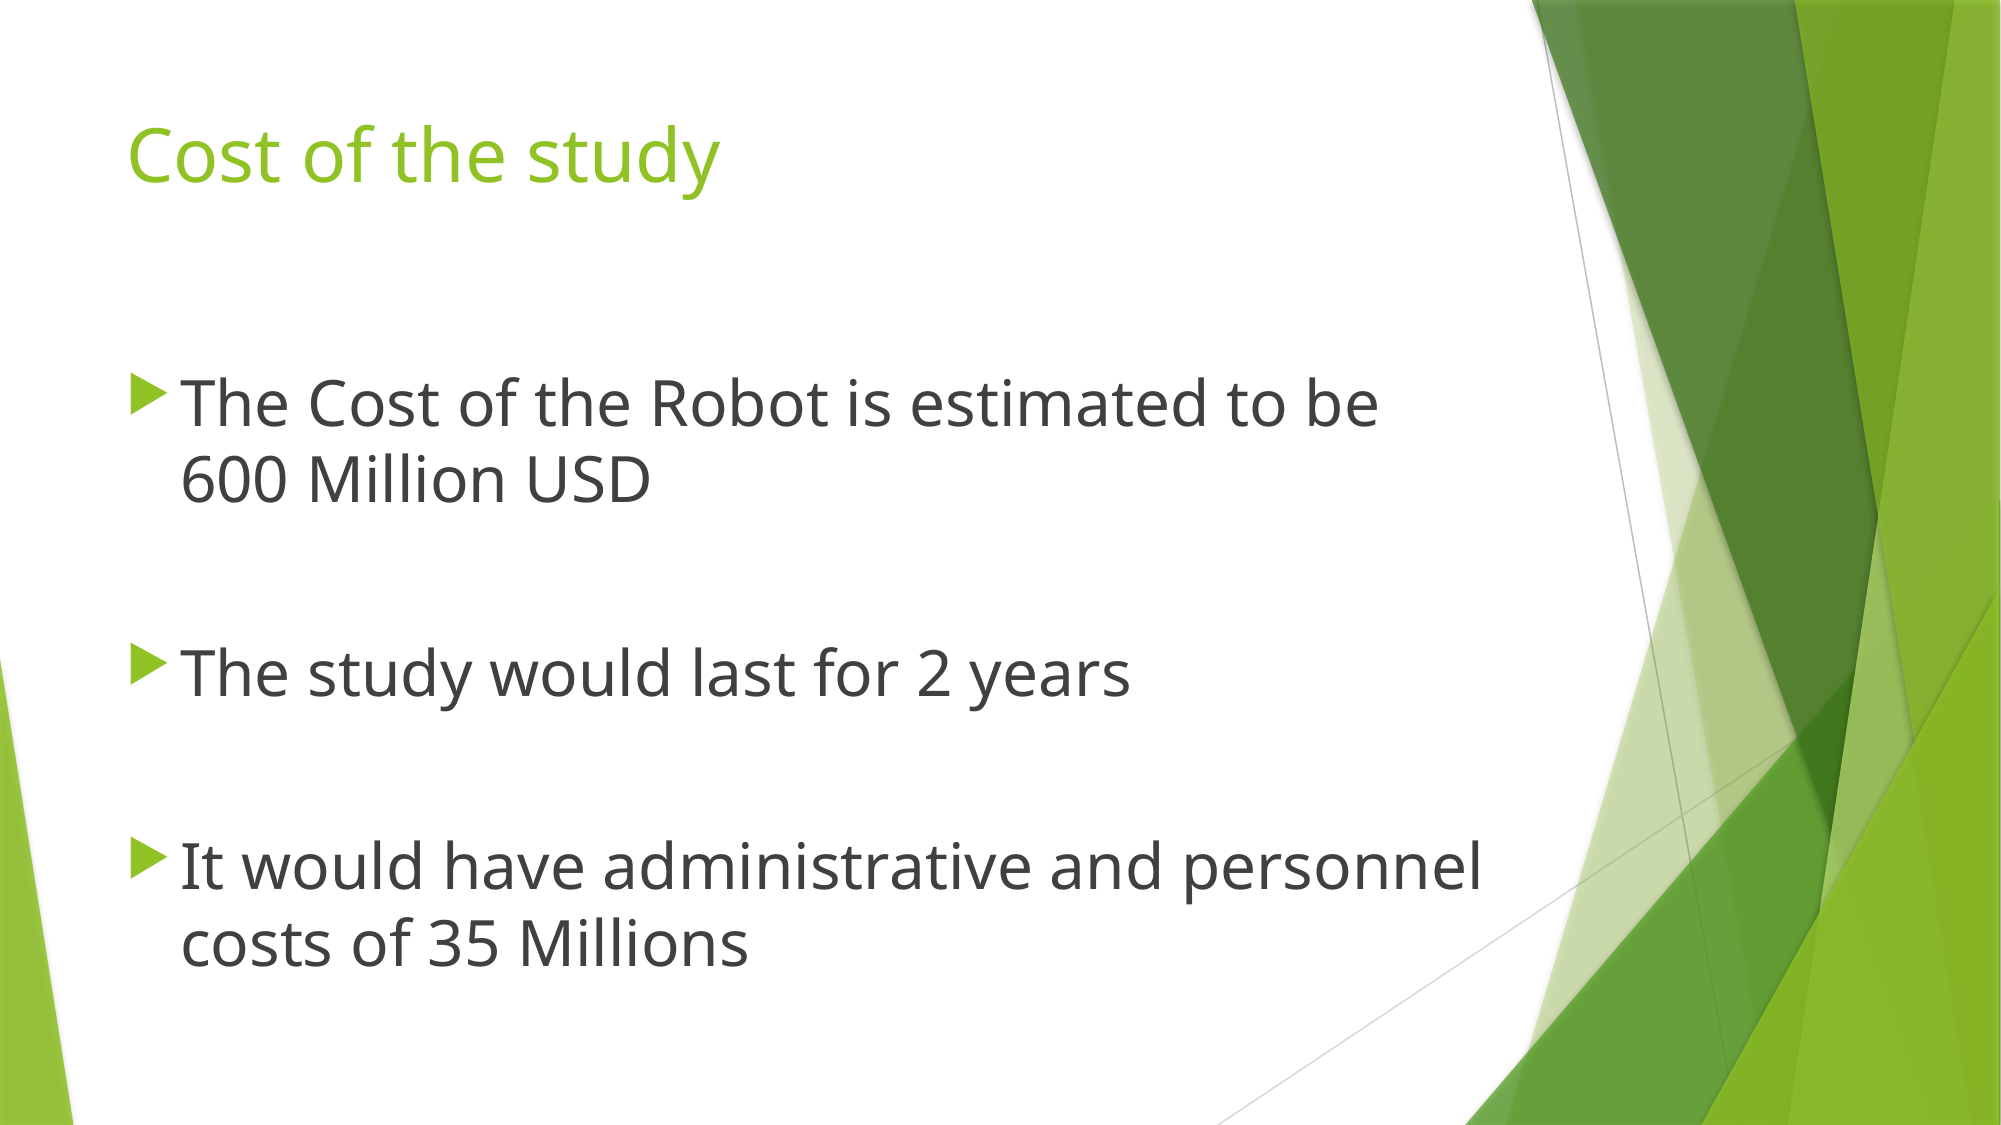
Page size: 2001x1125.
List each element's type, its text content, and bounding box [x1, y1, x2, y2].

title Cost of the study [111, 99, 1522, 317]
list The Cost of the Robot is estimated to be 600 Million USD The study would last for 2 years It would have administrative and personnel costs of 35 Millions [111, 354, 1522, 992]
